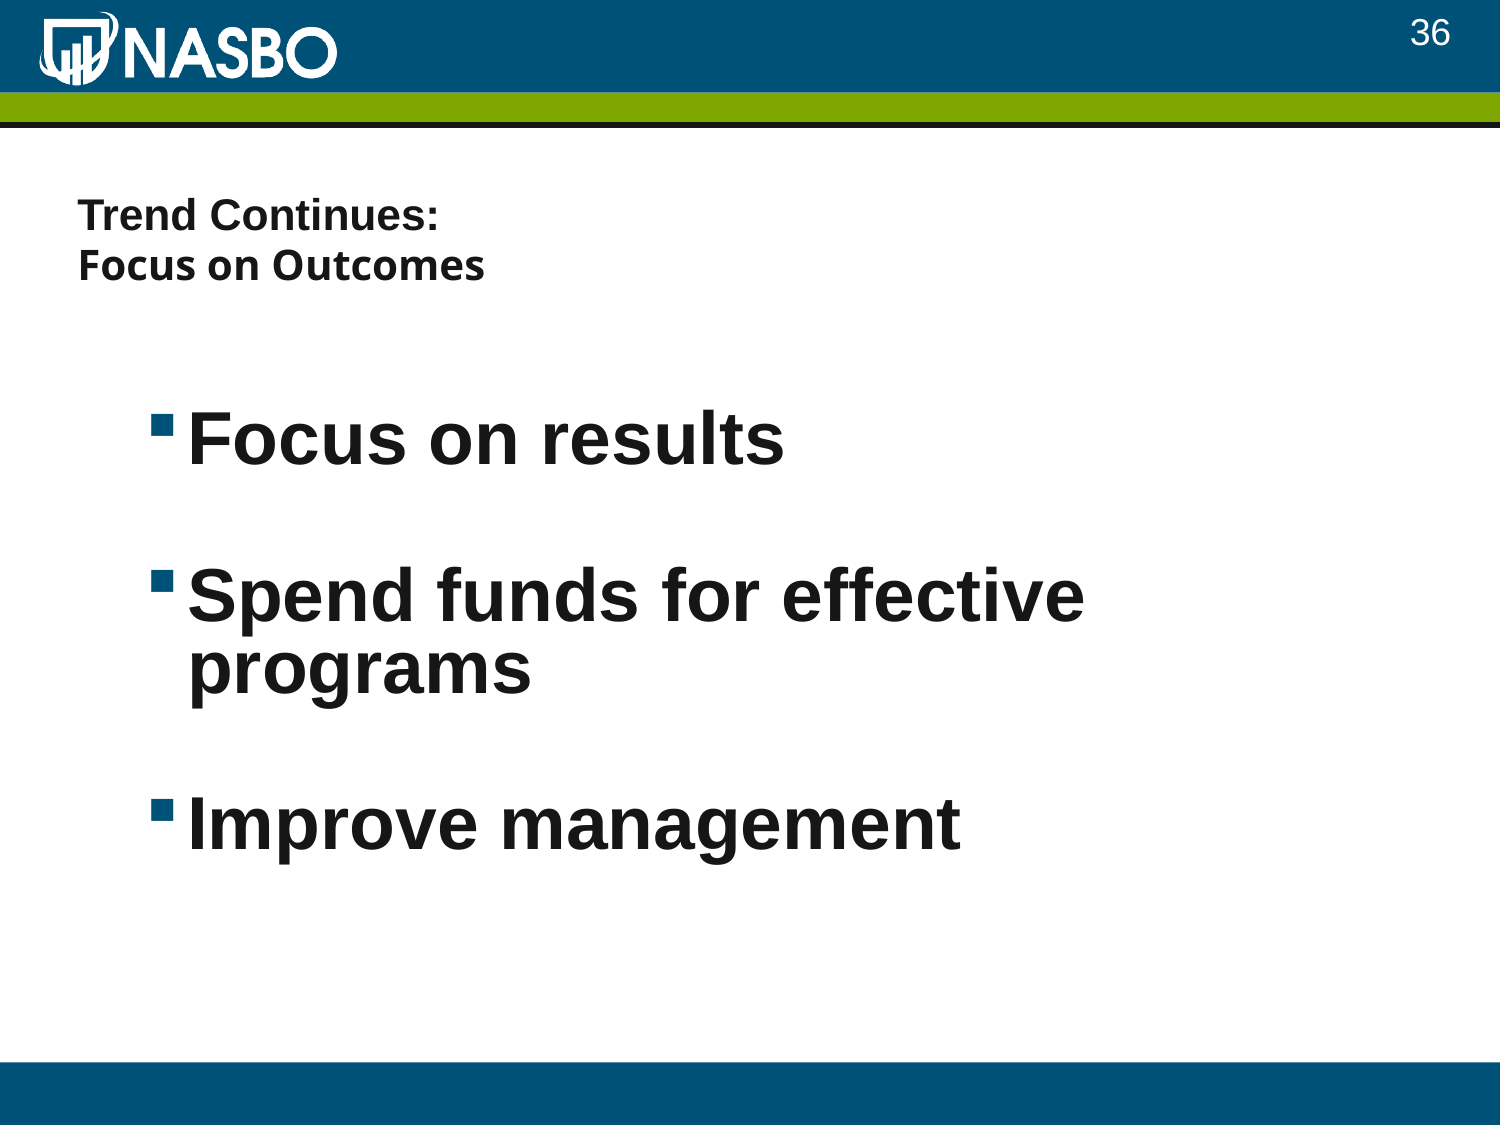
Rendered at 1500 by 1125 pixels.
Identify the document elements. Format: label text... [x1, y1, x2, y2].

picture [126, 28, 164, 77]
slide_number 36 [1341, 0, 1466, 61]
picture [252, 28, 283, 77]
picture [287, 27, 336, 78]
title Trend Continues: Focus on Outcomes [62, 125, 1500, 350]
picture [217, 28, 247, 78]
picture [40, 14, 118, 85]
picture [170, 28, 216, 77]
list Focus on results Spend funds for effective programs Improve management [112, 399, 1425, 989]
